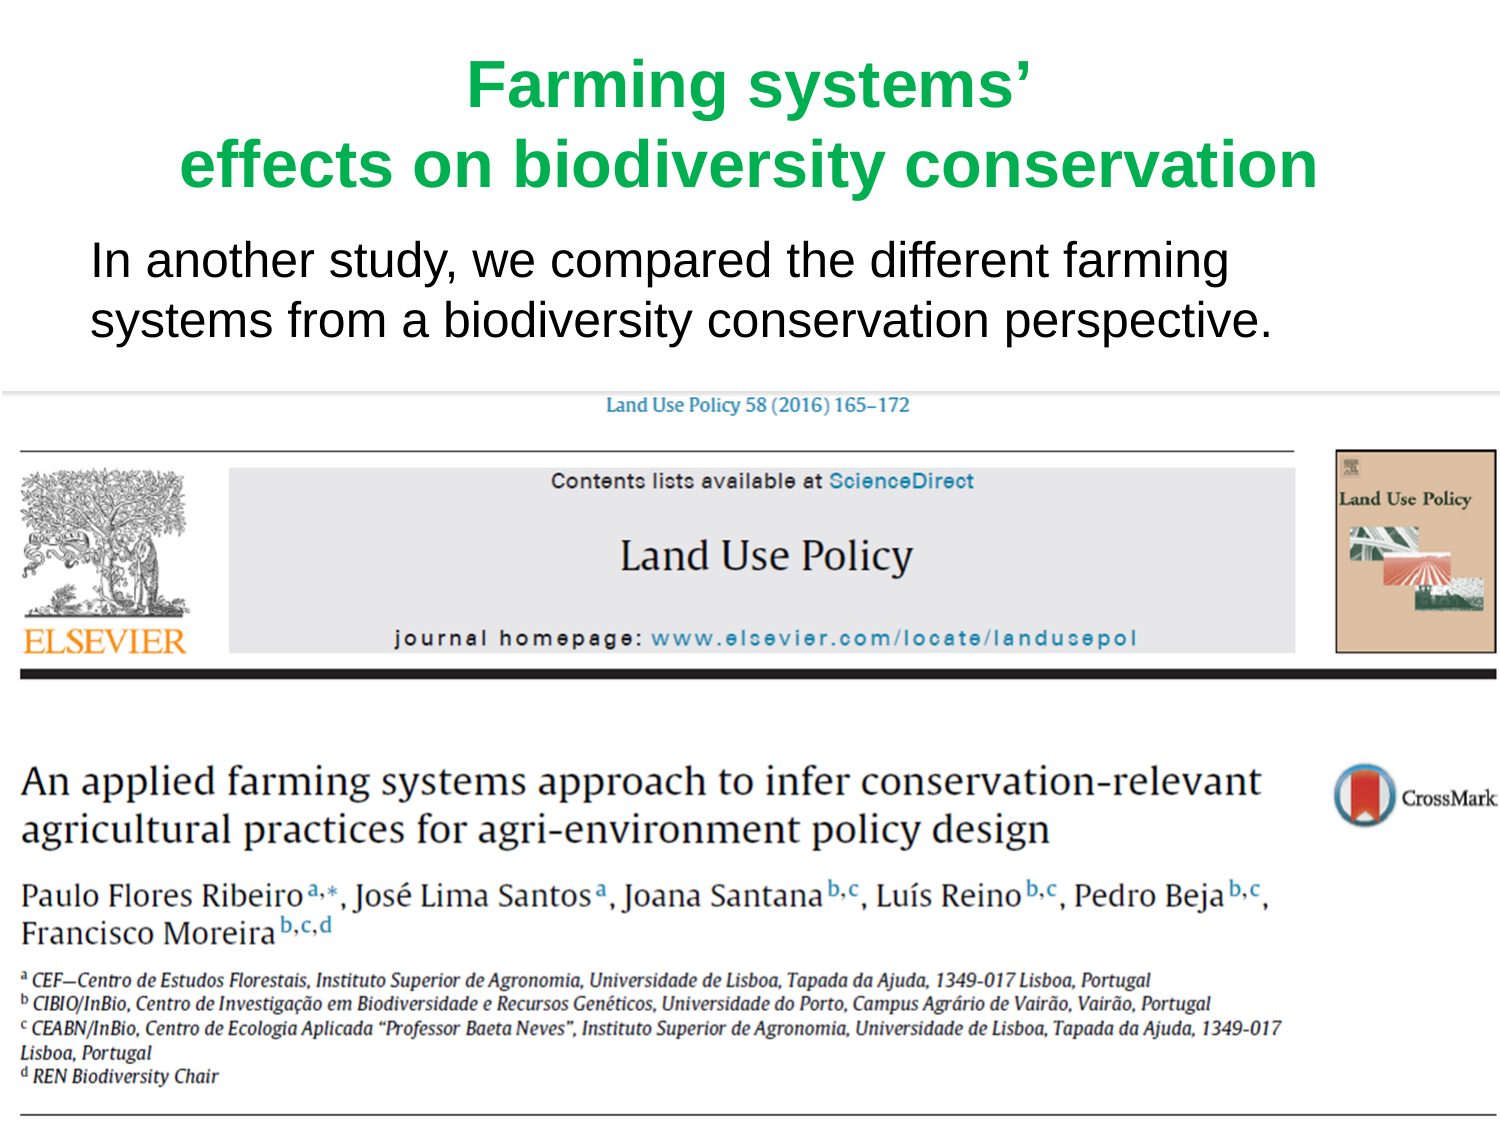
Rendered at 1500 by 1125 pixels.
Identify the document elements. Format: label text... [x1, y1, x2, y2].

picture [2, 391, 1500, 1125]
title Farming systems’ effects on biodiversity conservation [61, 45, 1439, 197]
list In another study, we compared the different farming systems from a biodiversity conservation perspective. [75, 219, 1425, 362]
